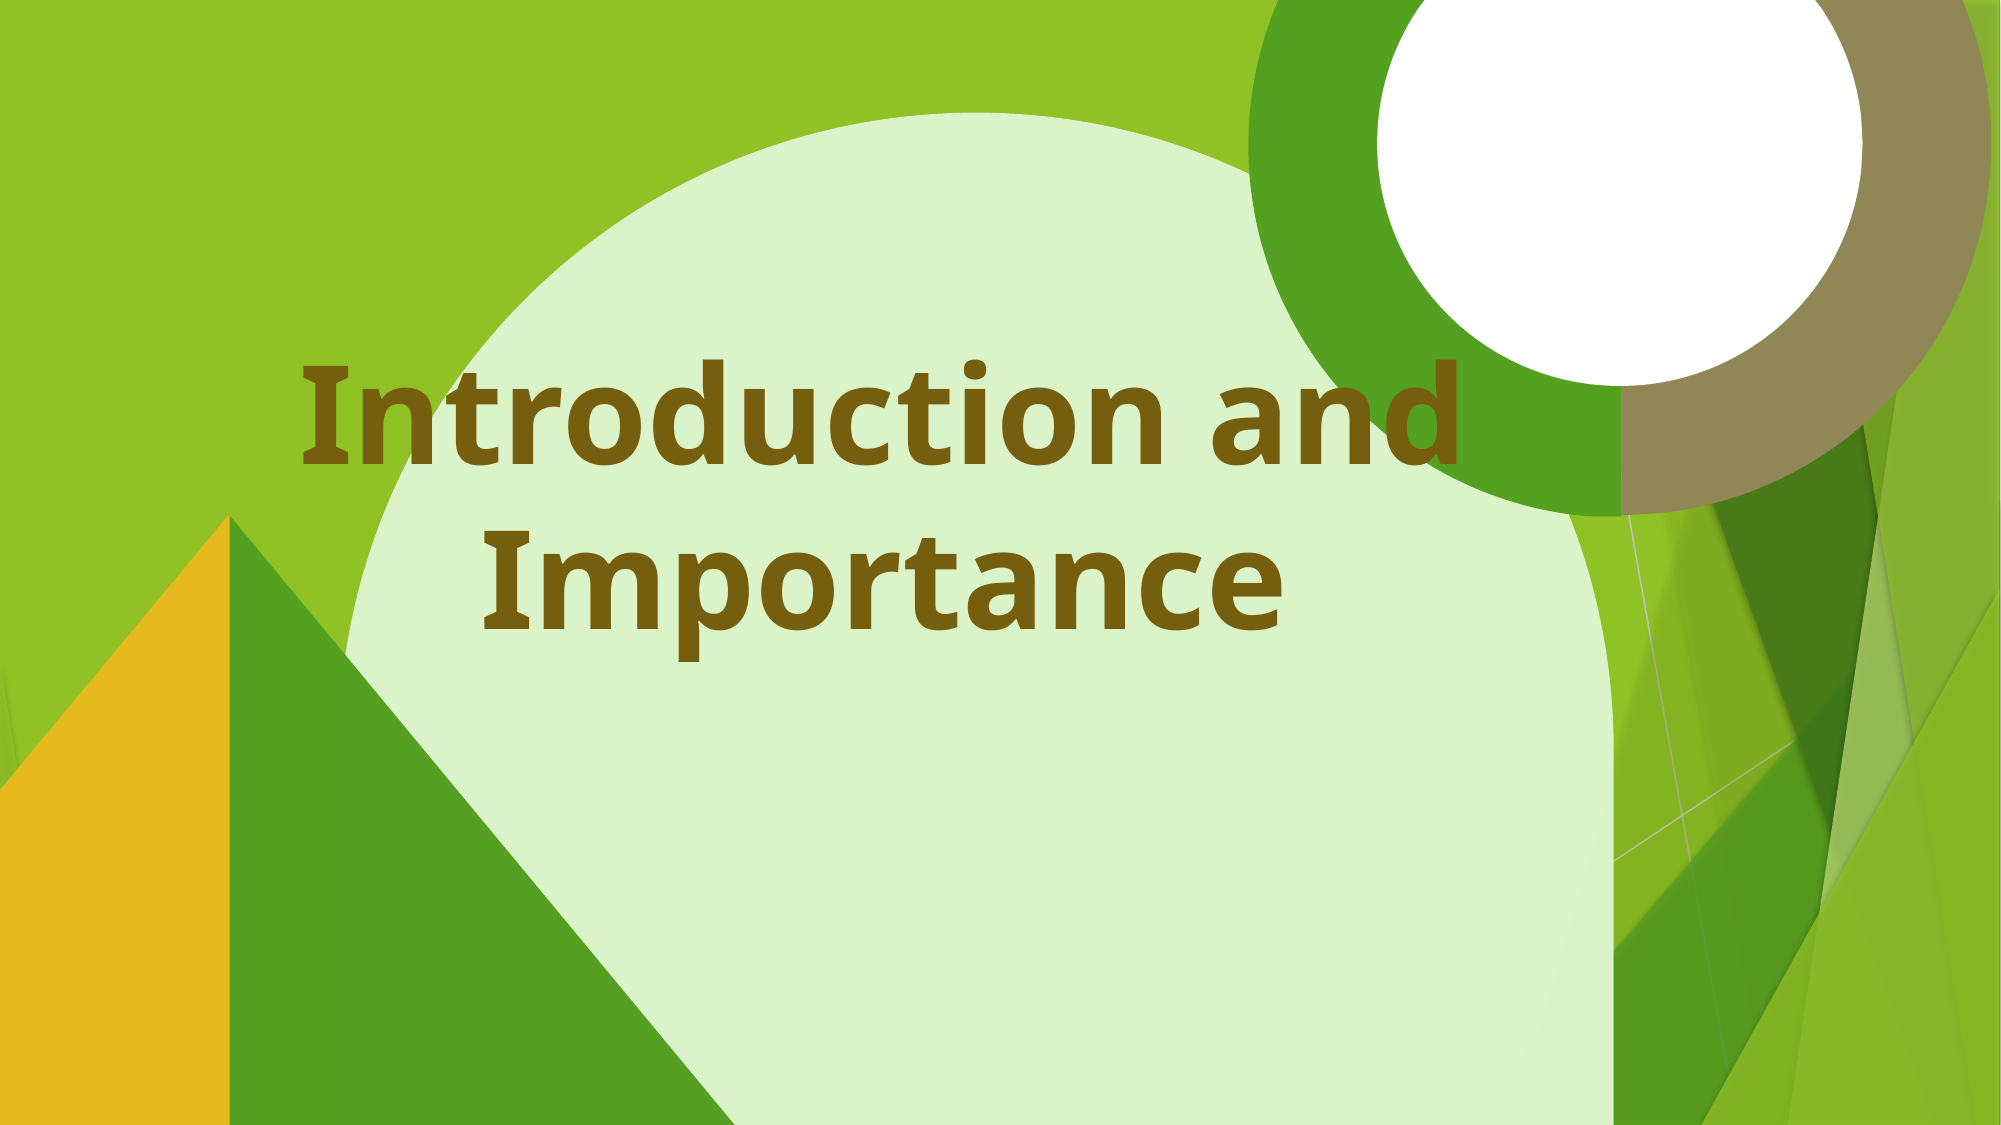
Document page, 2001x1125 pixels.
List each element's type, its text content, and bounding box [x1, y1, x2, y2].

title Introduction and Importance [247, 207, 1522, 665]
